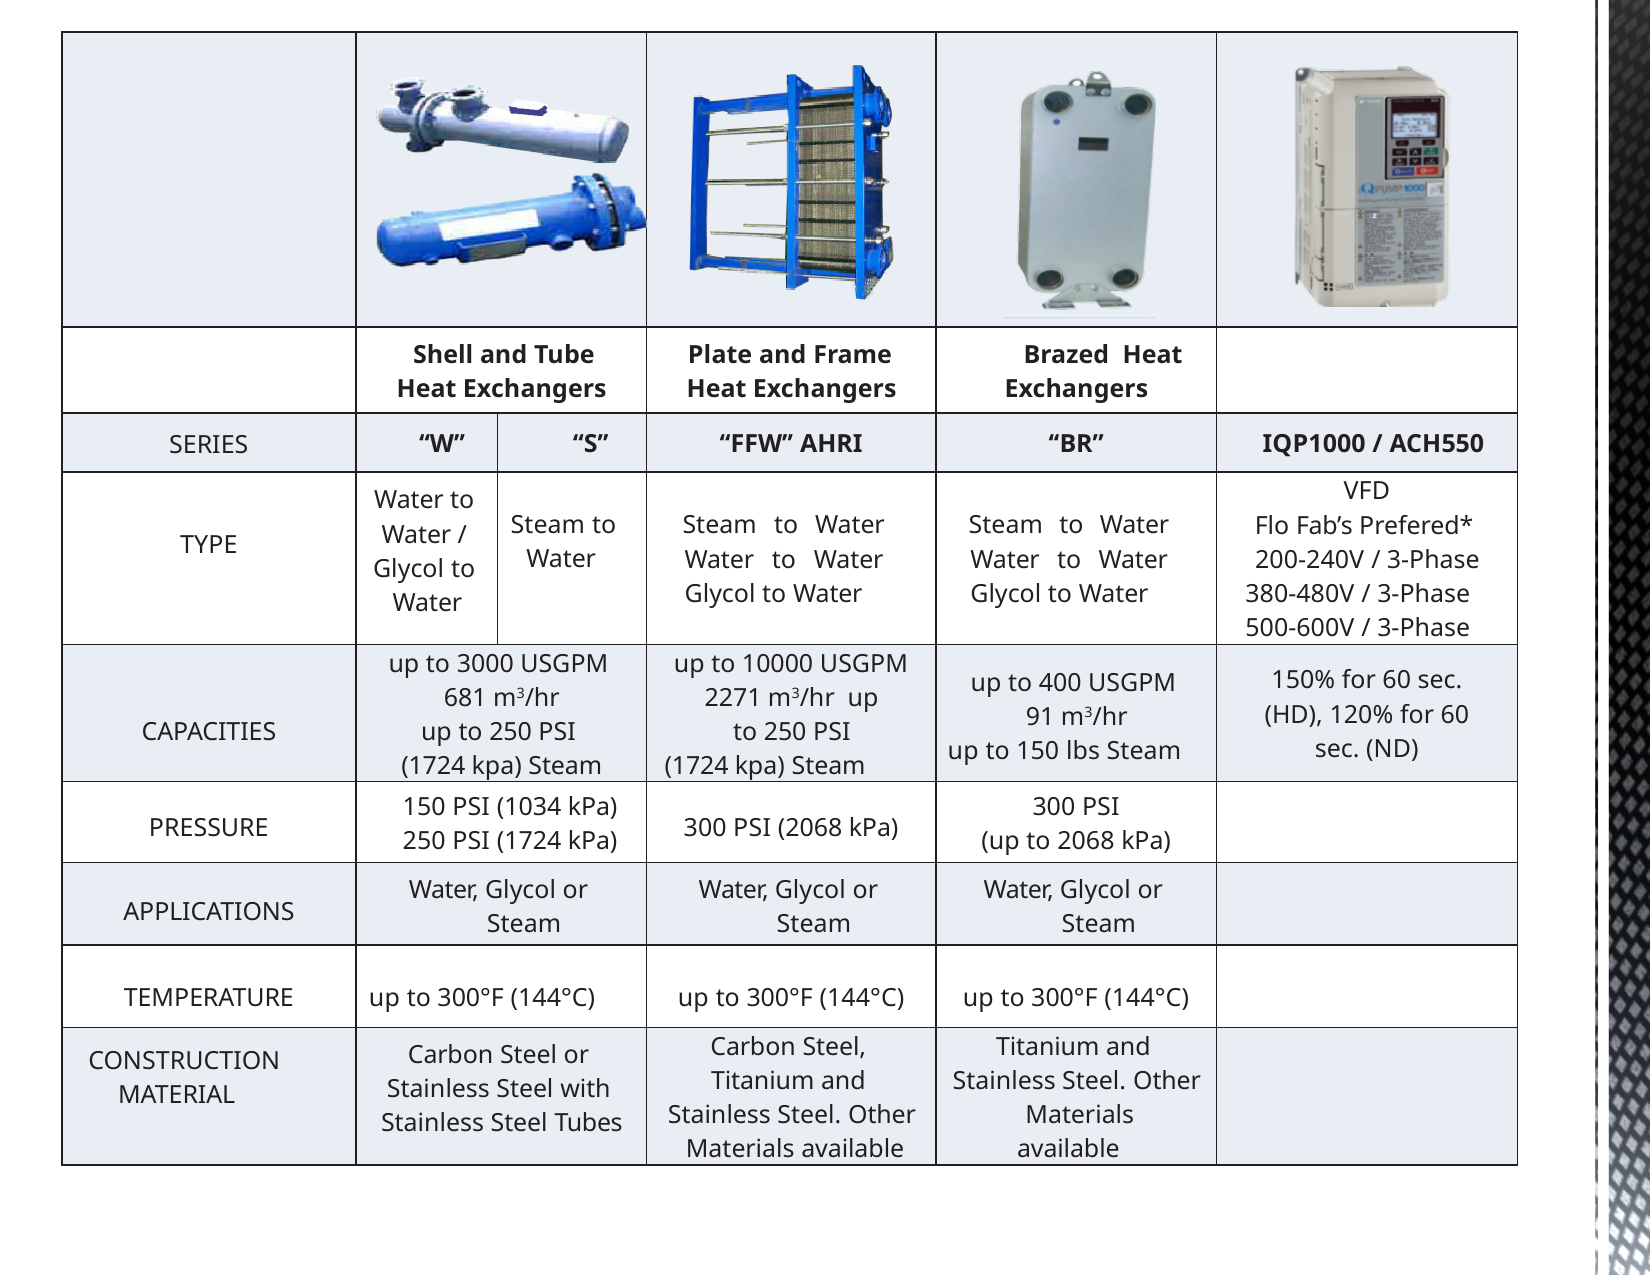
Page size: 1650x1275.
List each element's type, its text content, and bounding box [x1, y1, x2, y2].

table_cell SERIES [63, 414, 355, 471]
table_cell Steam to Water Water to Water Glycol to Water [647, 473, 935, 644]
table_cell Water to Water / Glycol to Water [357, 473, 497, 644]
table_cell [63, 328, 355, 412]
text_box [666, 63, 920, 306]
table_cell up to 300°F (144°C) [357, 946, 646, 1027]
table_header [647, 33, 935, 326]
table_cell IQP1000 / ACH550 [1217, 414, 1517, 471]
table_header [937, 33, 1216, 326]
table_cell Plate and Frame Heat Exchangers [647, 328, 935, 412]
text_box [364, 70, 660, 281]
table_cell Shell and Tube Heat Exchangers [357, 328, 646, 412]
table_cell Water, Glycol or Steam [647, 863, 935, 944]
table_cell ‘‘BR’’ [937, 414, 1216, 471]
table_cell Brazed Heat Exchangers [937, 328, 1216, 412]
table_cell APPLICATIONS [63, 863, 355, 944]
table_cell up to 10000 USGPM 2271 m3/hr up to 250 PSI (1724 kpa) Steam [647, 645, 935, 781]
table_cell Carbon Steel, Titanium and Stainless Steel. Other Materials available [647, 1028, 935, 1164]
table_cell 300 PSI (up to 2068 kPa) [937, 782, 1216, 862]
table_cell Steam to Water [498, 473, 646, 644]
table_cell Titanium and Stainless Steel. Other Materials available [937, 1028, 1216, 1164]
table_cell ‘‘FFW’’ AHRI [647, 414, 935, 471]
table_cell 150 PSI (1034 kPa) 250 PSI (1724 kPa) [357, 782, 646, 862]
table_cell [1217, 1028, 1517, 1164]
table_cell [1217, 328, 1517, 412]
text_box [1276, 66, 1463, 307]
text_box [1004, 65, 1156, 319]
table_cell up to 300°F (144°C) [647, 946, 935, 1027]
table_cell CAPACITIES [63, 645, 355, 781]
table_cell 150% for 60 sec. (HD), 120% for 60 sec. (ND) [1217, 645, 1517, 781]
table_cell ‘‘W’’ [357, 414, 497, 471]
table_header [357, 33, 646, 326]
table_cell VFD Flo Fab’s Prefered* 200-240V / 3-Phase 380-480V / 3-Phase 500-600V / 3-Phase [1217, 473, 1517, 644]
table_cell CONSTRUCTION MATERIAL [63, 1028, 355, 1164]
table_cell Water, Glycol or Steam [937, 863, 1216, 944]
table_cell 300 PSI (2068 kPa) [647, 782, 935, 862]
picture [1592, 0, 1650, 1275]
table_cell Carbon Steel or Stainless Steel with Stainless Steel Tubes [357, 1028, 646, 1164]
table_cell [1217, 863, 1517, 944]
table_cell Water, Glycol or Steam [357, 863, 646, 944]
table_cell ‘‘S’’ [498, 414, 646, 471]
table_cell [1217, 782, 1517, 862]
table_cell up to 300°F (144°C) [937, 946, 1216, 1027]
table_cell PRESSURE [63, 782, 355, 862]
table_cell Steam to Water Water to Water Glycol to Water [937, 473, 1216, 644]
table_header [1217, 33, 1517, 326]
table_cell TYPE [63, 473, 355, 644]
table_header [63, 33, 355, 326]
table_cell TEMPERATURE [63, 946, 355, 1027]
table_cell up to 3000 USGPM 681 m3/hr up to 250 PSI (1724 kpa) Steam [357, 645, 646, 781]
table_cell [1217, 946, 1517, 1027]
table_cell up to 400 USGPM 91 m3/hr up to 150 lbs Steam [937, 645, 1216, 781]
